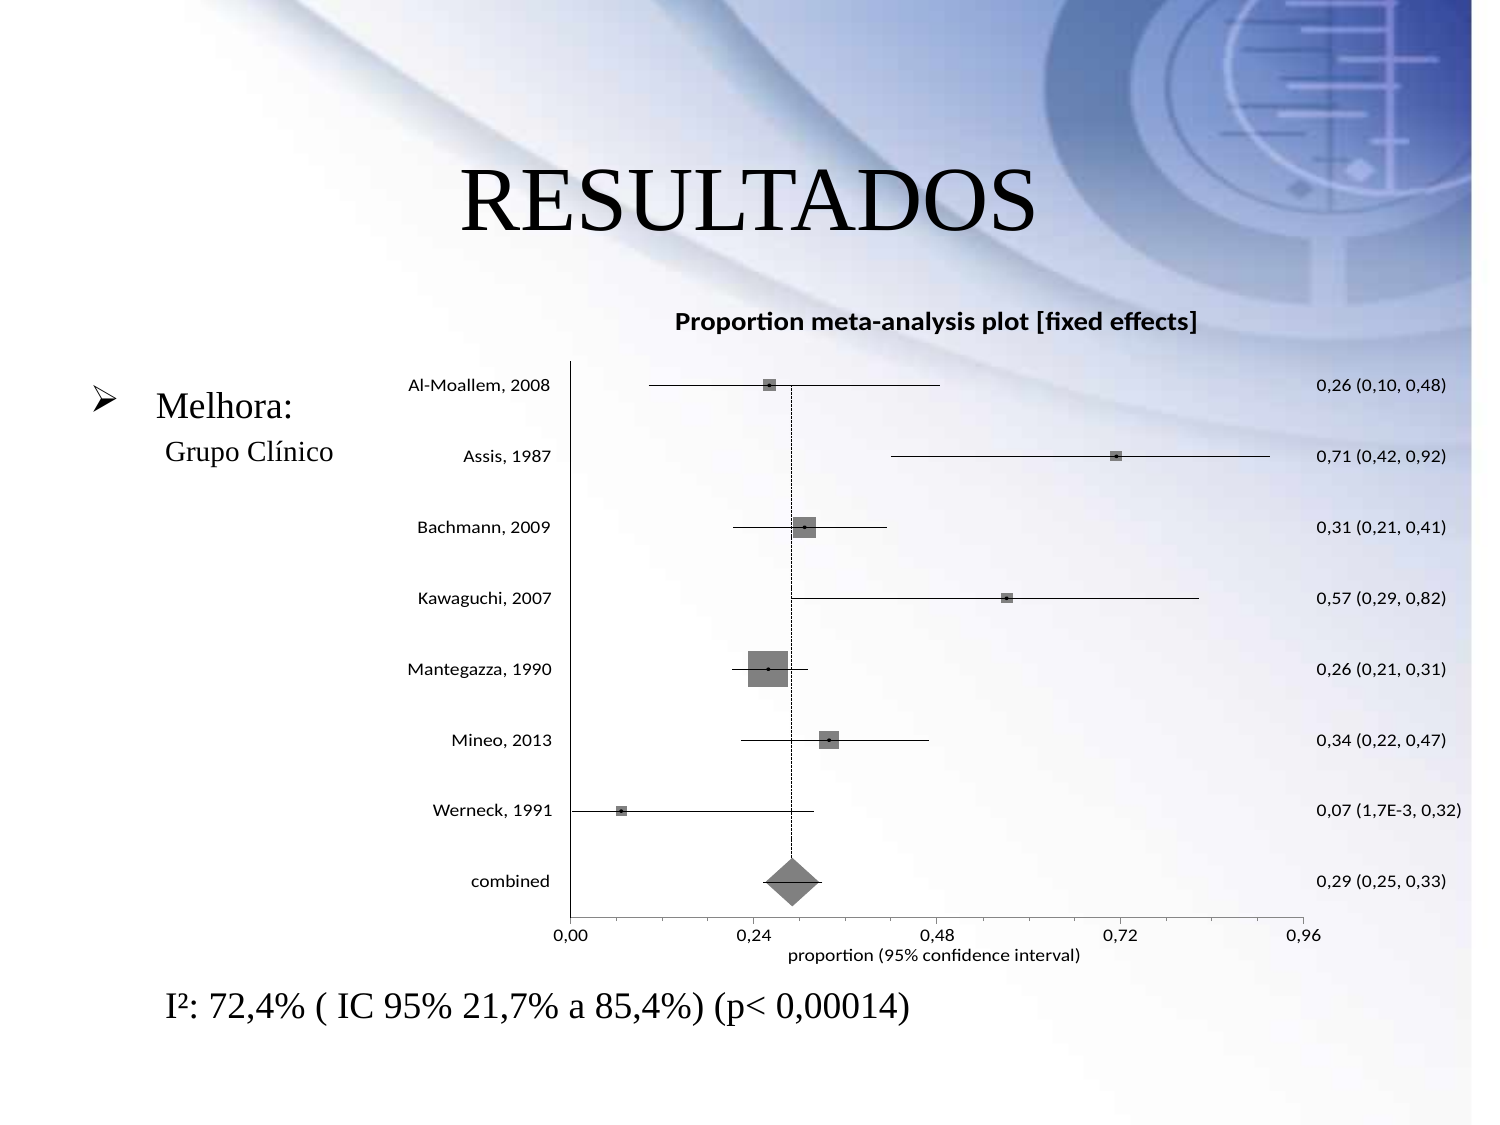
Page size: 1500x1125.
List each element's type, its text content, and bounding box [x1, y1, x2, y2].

title RESULTADOS [112, 99, 1388, 288]
picture [0, 0, 1500, 1125]
list Melhora: Grupo Clínico I²: 72,4% ( IC 95% 21,7% a 85,4%) (p< 0,00014) [74, 373, 1426, 1048]
